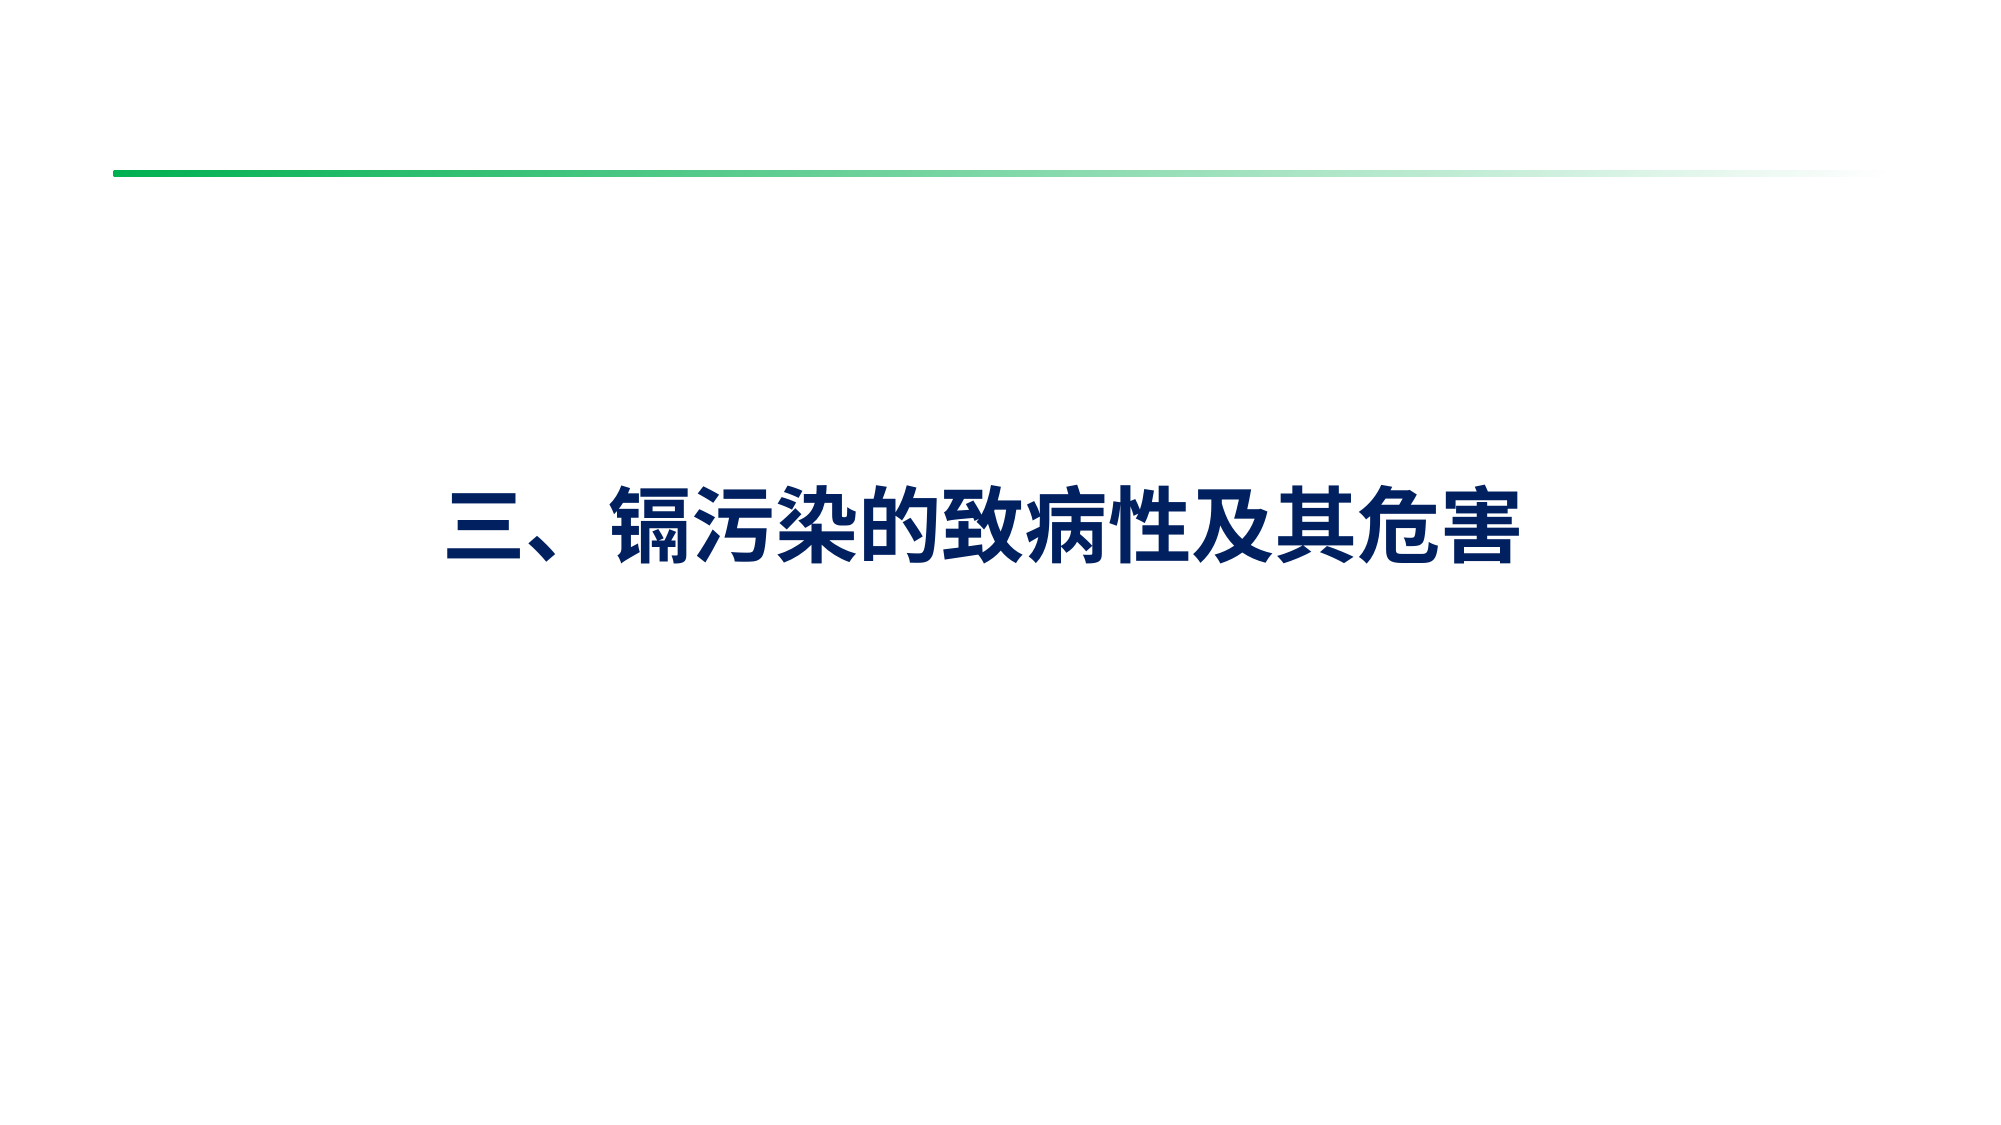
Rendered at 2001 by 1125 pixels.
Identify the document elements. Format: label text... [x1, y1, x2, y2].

text_box 三、镉污染的致病性及其危害 [427, 465, 1704, 581]
